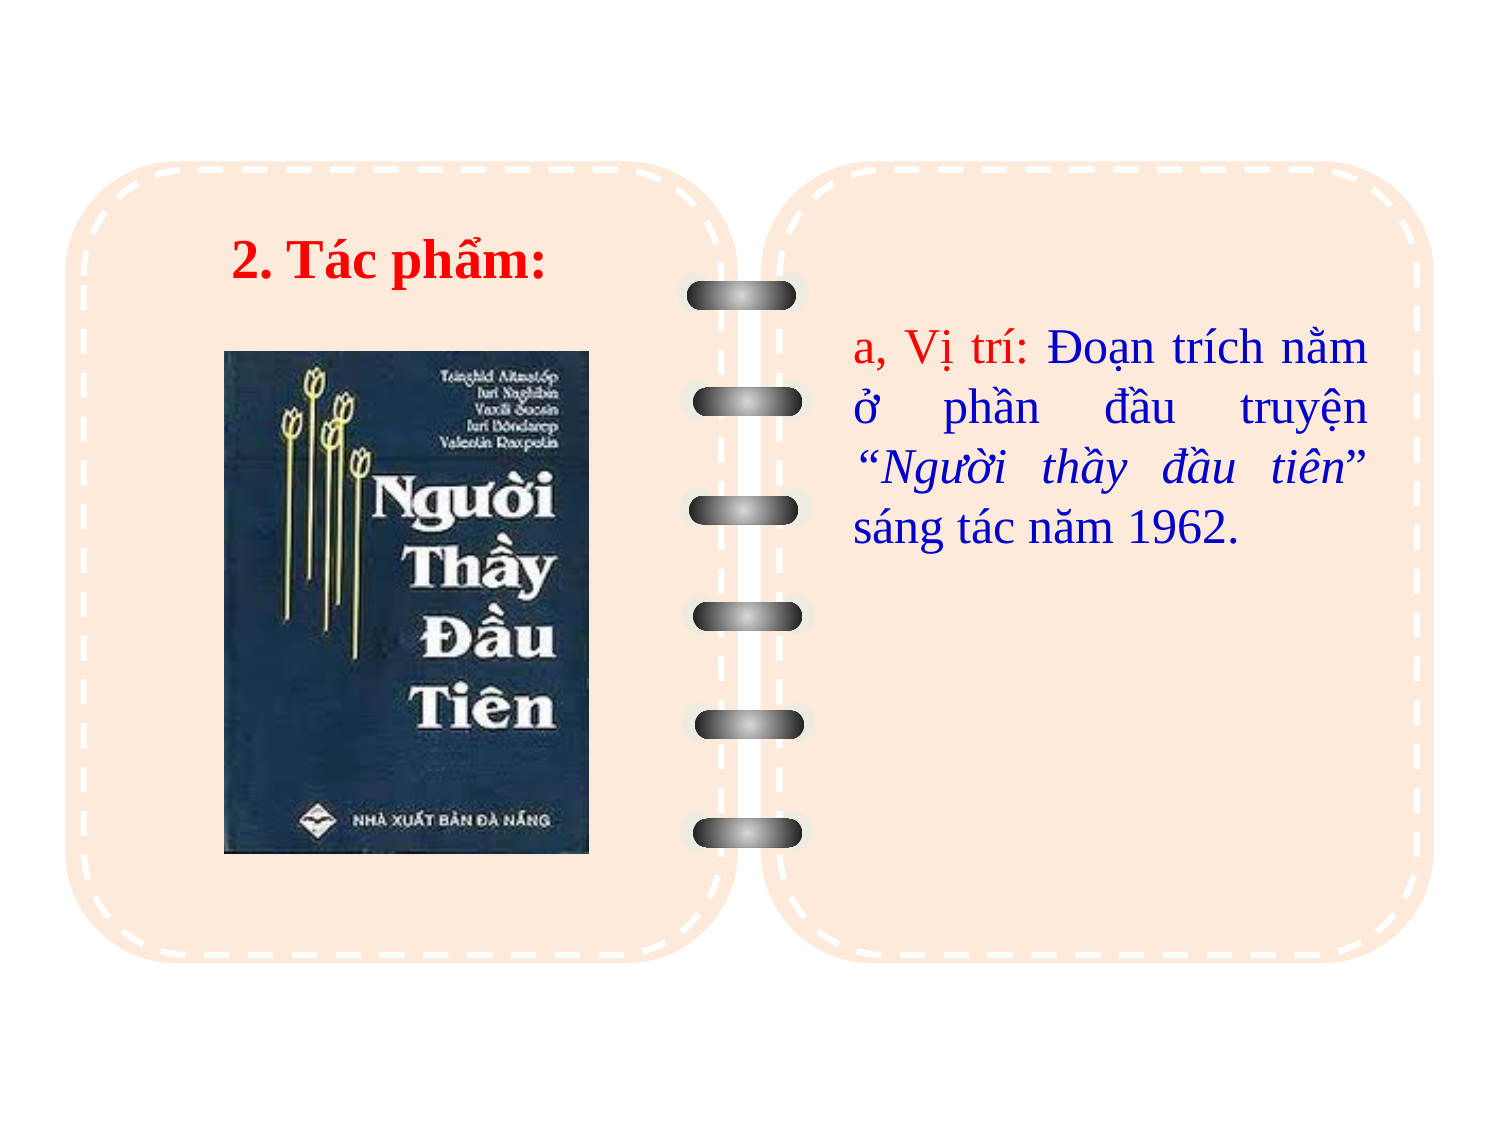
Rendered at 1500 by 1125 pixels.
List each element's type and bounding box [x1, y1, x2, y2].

text_box [64, 161, 739, 964]
text_box [760, 161, 1435, 964]
text_box [676, 272, 815, 852]
picture [224, 350, 589, 854]
